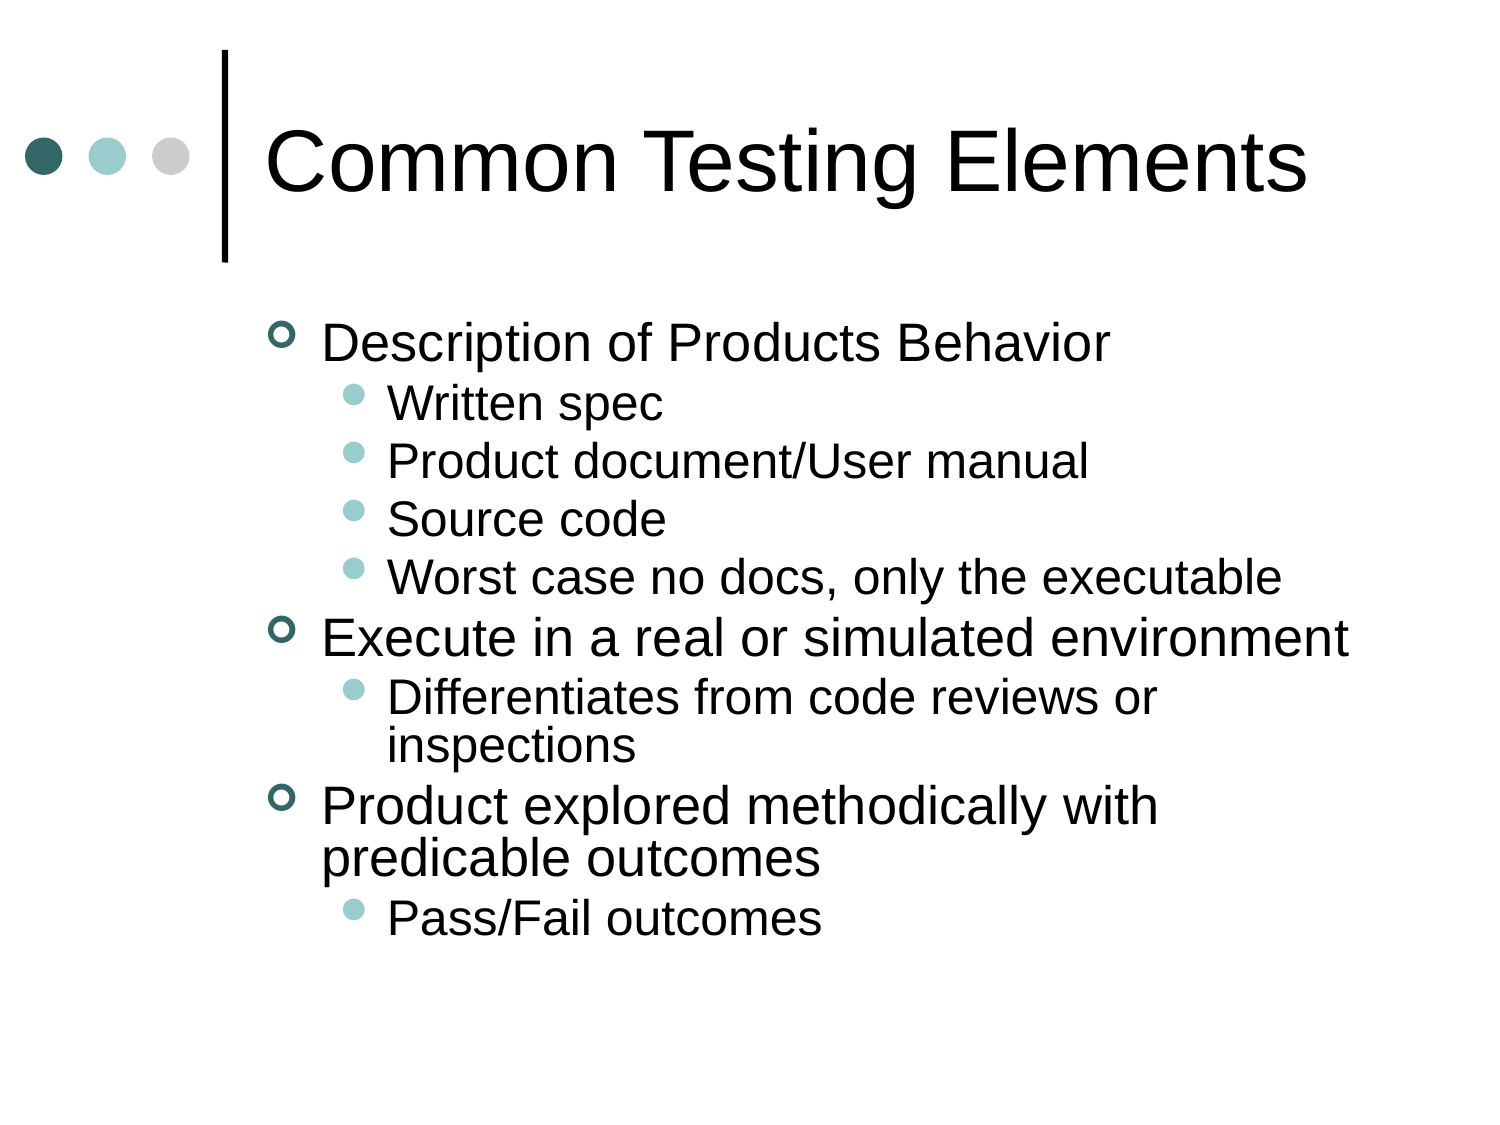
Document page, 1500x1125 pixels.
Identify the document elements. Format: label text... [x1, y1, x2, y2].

list Description of Products Behavior Written spec Product document/User manual Source code Worst case no docs, only the executable Execute in a real or simulated environment Differentiates from code reviews or inspections Product explored methodically with predicable outcomes Pass/Fail outcomes [249, 312, 1401, 988]
title Common Testing Elements [249, 30, 1401, 282]
